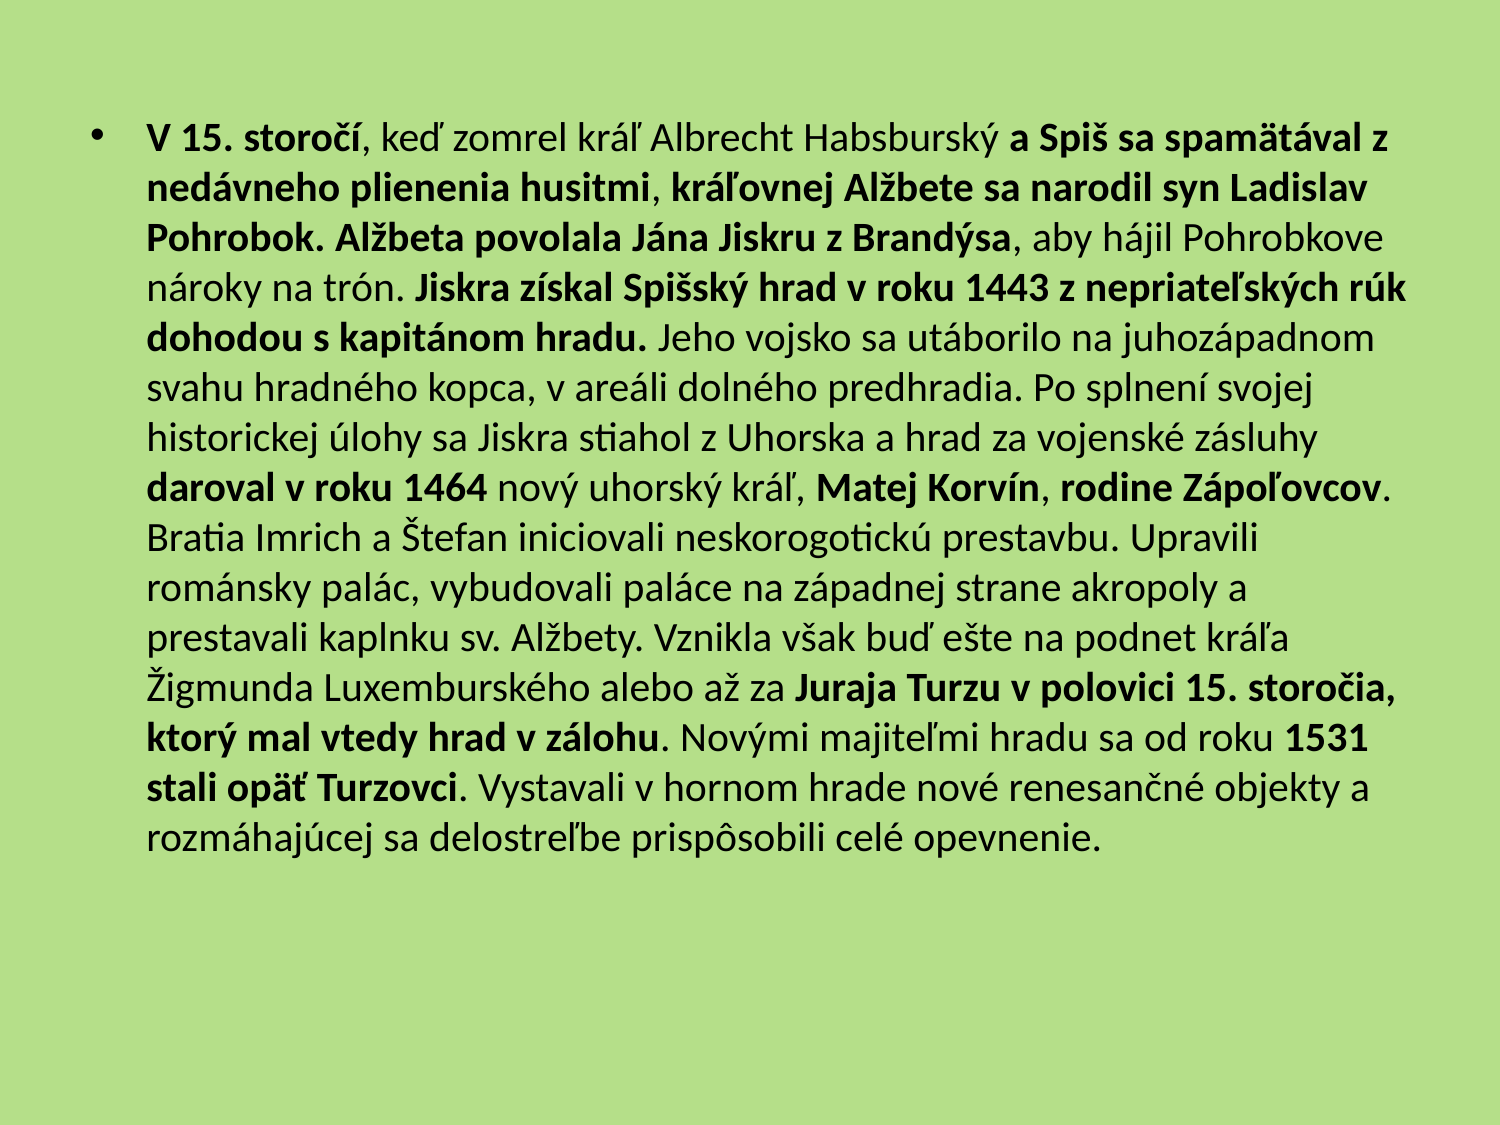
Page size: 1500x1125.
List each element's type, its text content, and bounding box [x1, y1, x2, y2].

list V 15. storočí, keď zomrel kráľ Albrecht Habsburský a Spiš sa spamätával z nedávneho plienenia husitmi, kráľovnej Alžbete sa narodil syn Ladislav Pohrobok. Alžbeta povolala Jána Jiskru z Brandýsa, aby hájil Pohrobkove nároky na trón. Jiskra získal Spišský hrad v roku 1443 z nepriateľských rúk dohodou s kapitánom hradu. Jeho vojsko sa utáborilo na juhozápadnom svahu hradného kopca, v areáli dolného predhradia. Po splnení svojej historickej úlohy sa Jiskra stiahol z Uhorska a hrad za vojenské zásluhy daroval v roku 1464 nový uhorský kráľ, Matej Korvín, rodine Zápoľovcov. Bratia Imrich a Štefan iniciovali neskorogotickú prestavbu. Upravili románsky palác, vybudovali paláce na západnej strane akropoly a prestavali kaplnku sv. Alžbety. Vznikla však buď ešte na podnet kráľa Žigmunda Luxemburského alebo až za Juraja Turzu v polovici 15. storočia, ktorý mal vtedy hrad v zálohu. Novými majiteľmi hradu sa od roku 1531 stali opäť Turzovci. Vystavali v hornom hrade nové renesančné objekty a rozmáhajúcej sa delostreľbe prispôsobili celé opevnenie. [75, 101, 1425, 1005]
